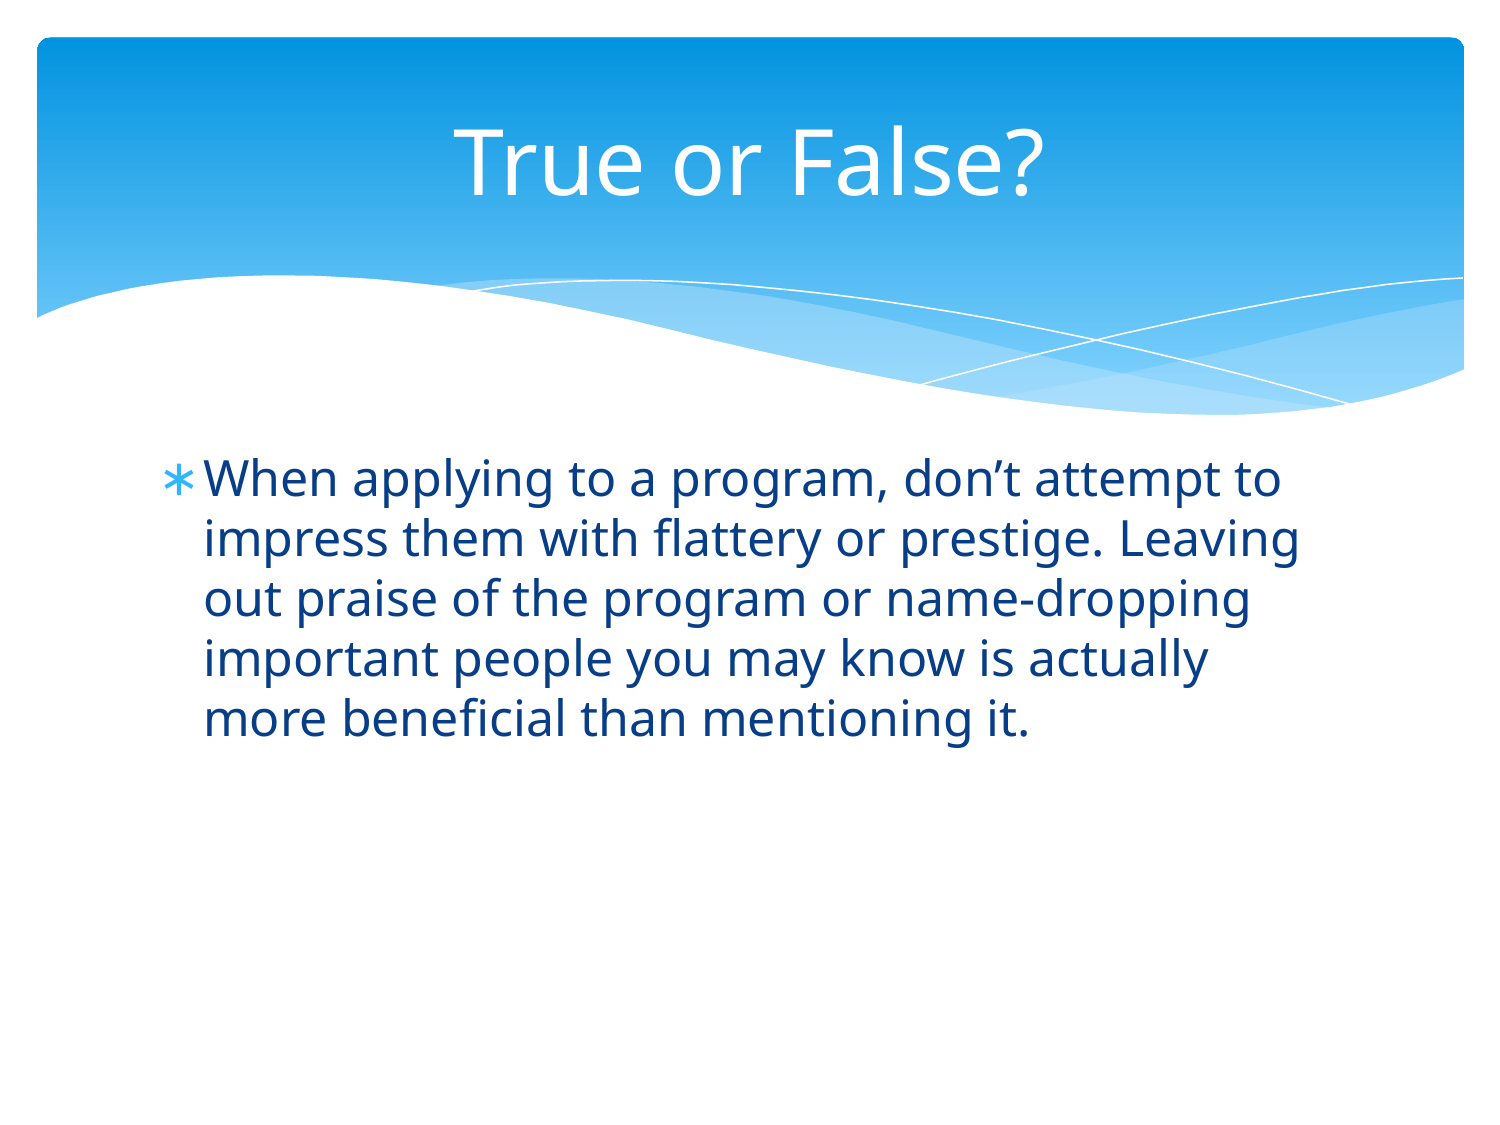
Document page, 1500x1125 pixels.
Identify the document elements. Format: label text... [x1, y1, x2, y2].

title True or False? [75, 55, 1425, 261]
list When applying to a program, don’t attempt to impress them with flattery or prestige. Leaving out praise of the program or name-dropping important people you may know is actually more beneficial than mentioning it. [143, 438, 1359, 1005]
